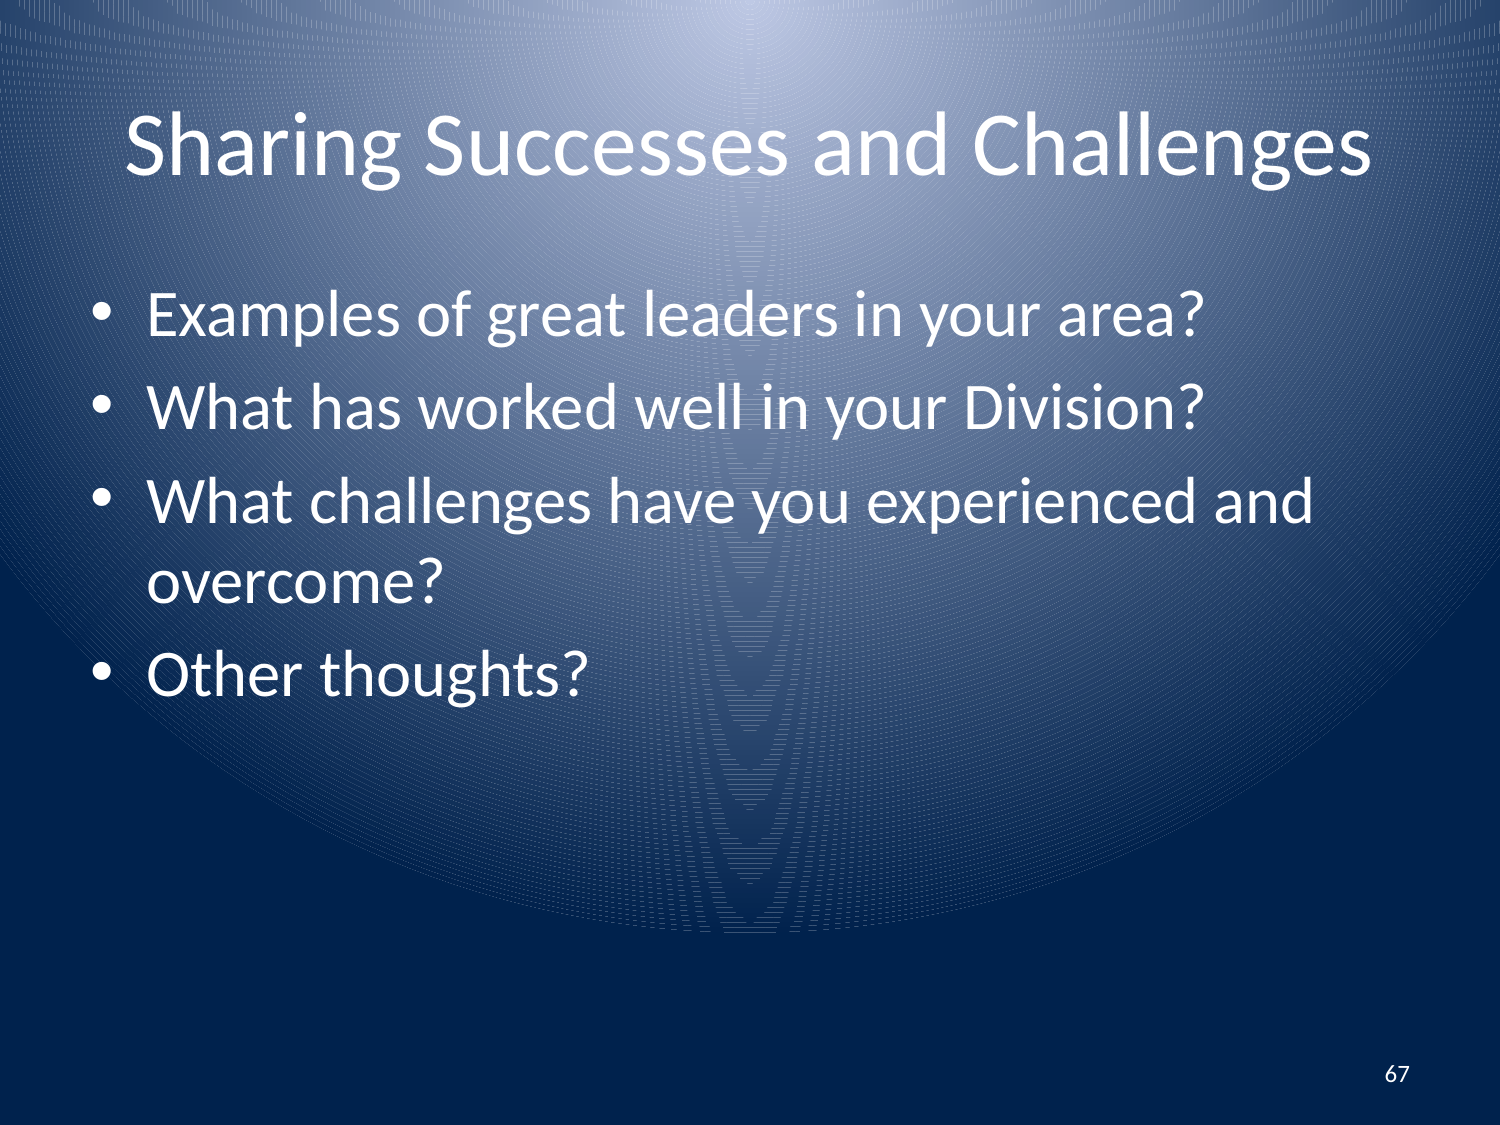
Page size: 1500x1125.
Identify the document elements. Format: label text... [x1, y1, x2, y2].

list Examples of great leaders in your area? What has worked well in your Division? What challenges have you experienced and overcome? Other thoughts? [75, 262, 1425, 1005]
title Sharing Successes and Challenges [75, 45, 1425, 233]
slide_number 67 [1074, 1042, 1425, 1103]
